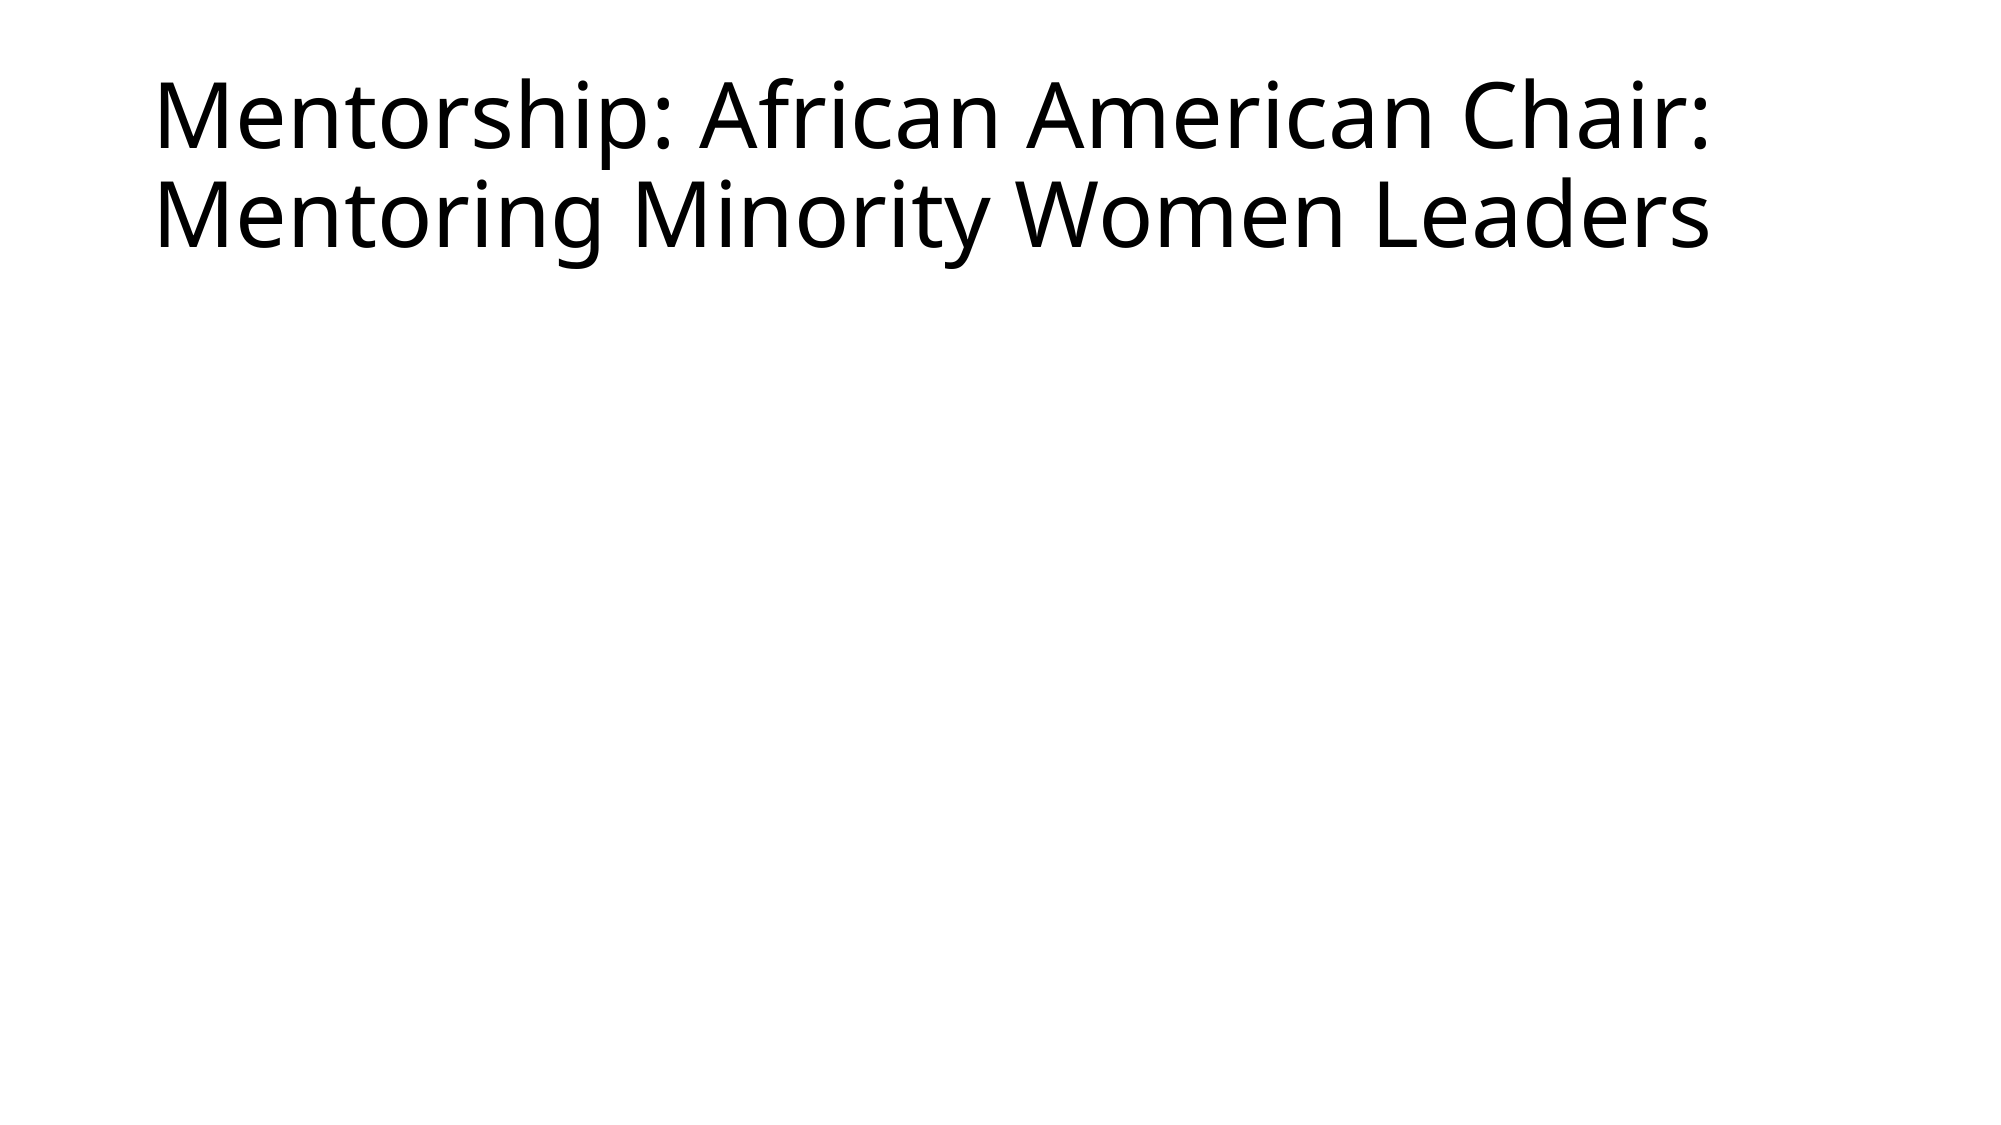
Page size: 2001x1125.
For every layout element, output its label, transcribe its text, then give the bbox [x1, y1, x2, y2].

title Mentorship: African American Chair: Mentoring Minority Women Leaders [137, 59, 1863, 278]
